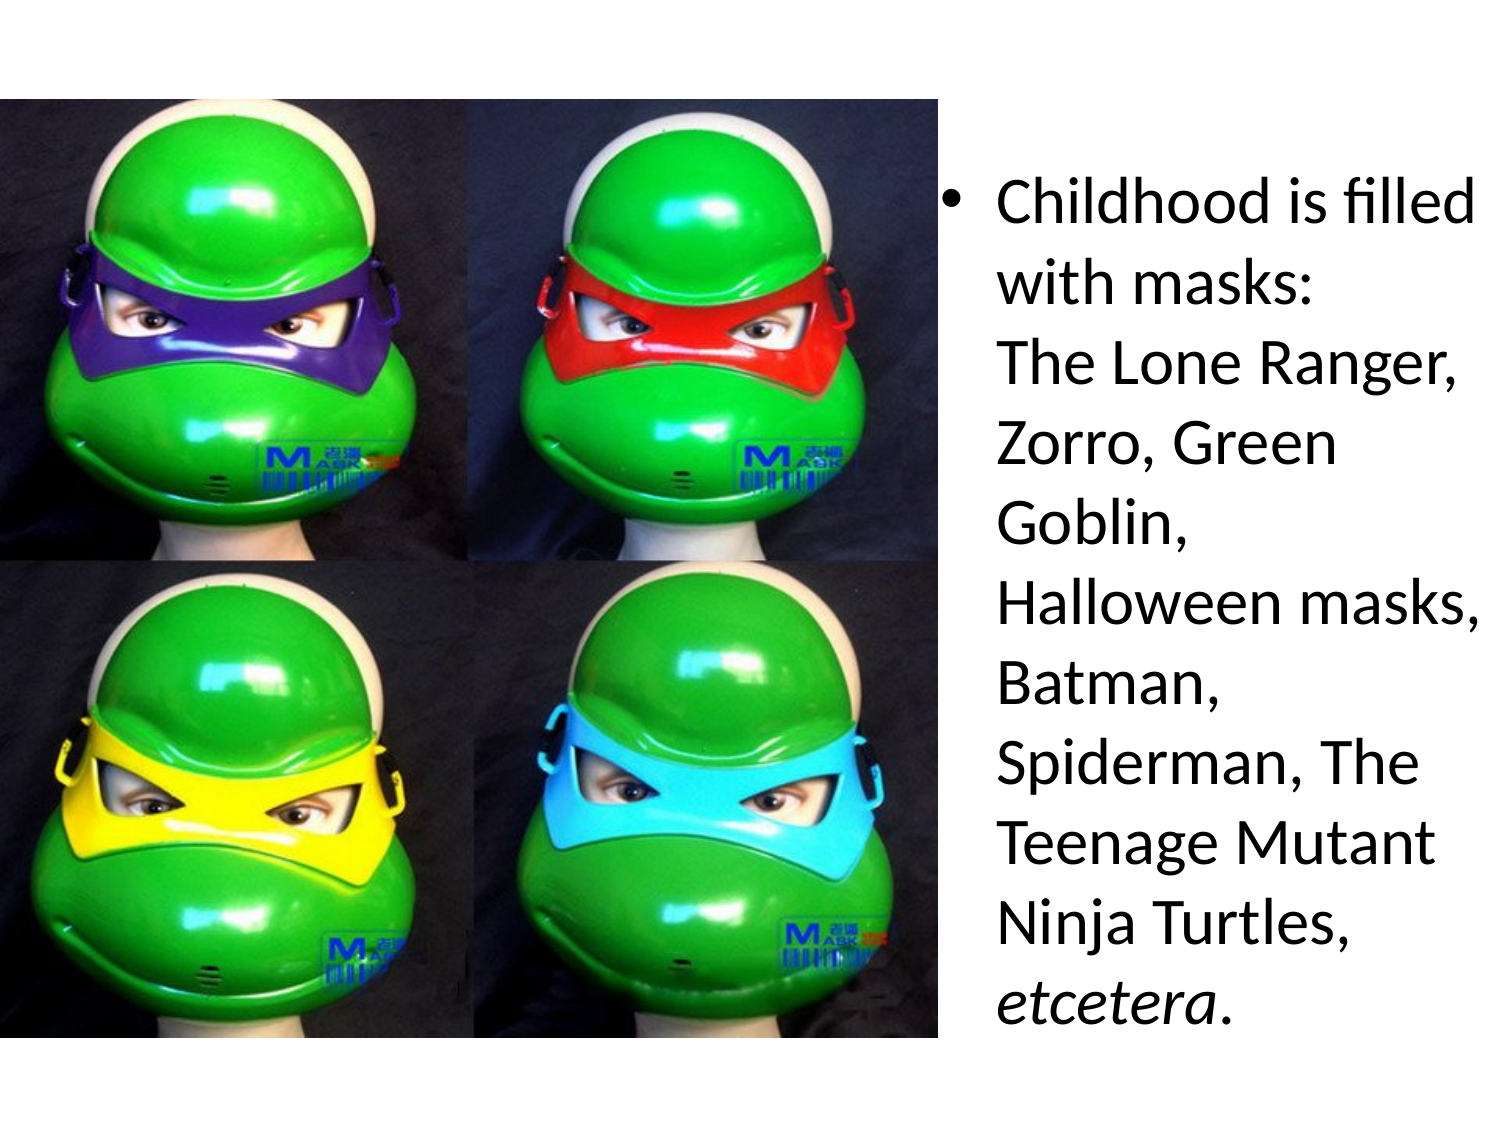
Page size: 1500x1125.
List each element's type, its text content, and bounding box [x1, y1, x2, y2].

picture [0, 99, 938, 1038]
text_box Childhood is filled with masks: The Lone Ranger, Zorro, Green Goblin, Halloween masks, Batman, Spiderman, The Teenage Mutant Ninja Turtles, etcetera. [924, 149, 1500, 1125]
